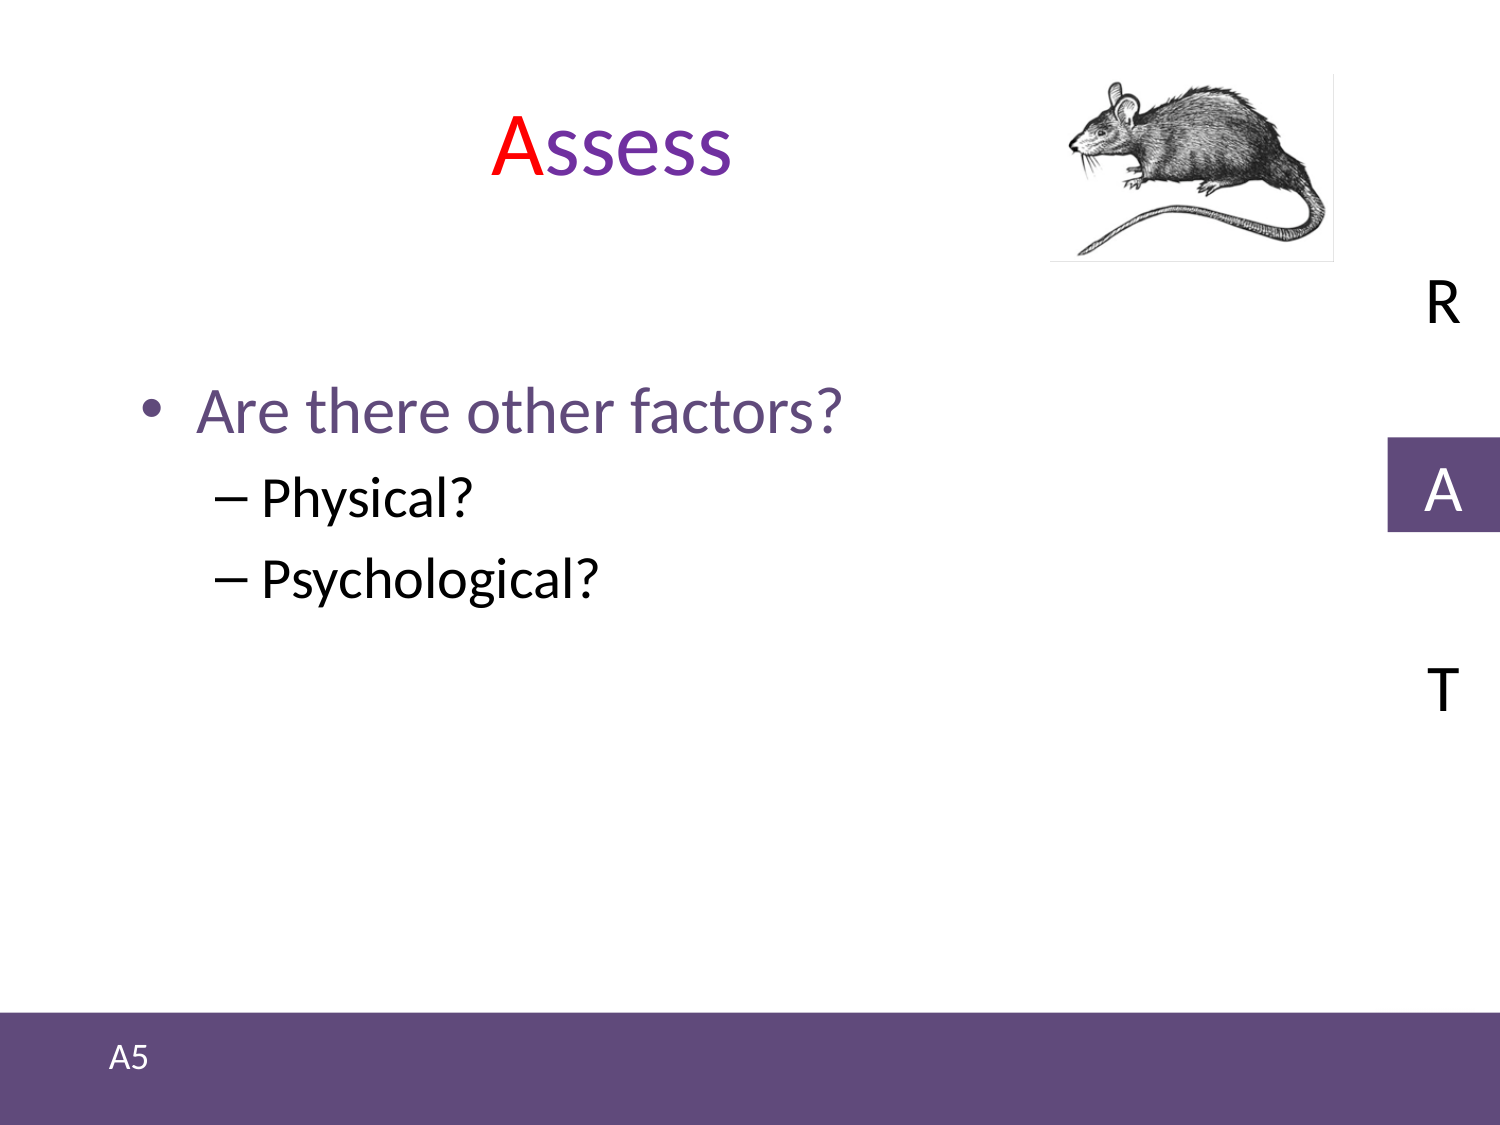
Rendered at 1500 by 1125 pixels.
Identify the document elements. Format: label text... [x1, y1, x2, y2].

text_box A [1387, 437, 1500, 533]
title Assess [75, 45, 1150, 233]
text_box [0, 1012, 1500, 1125]
list Are there other factors? Physical? Psychological? [125, 266, 1475, 1009]
text_box A5 [0, 1024, 259, 1085]
picture [1049, 74, 1335, 269]
text_box T [1387, 637, 1500, 733]
text_box R [1387, 249, 1500, 345]
